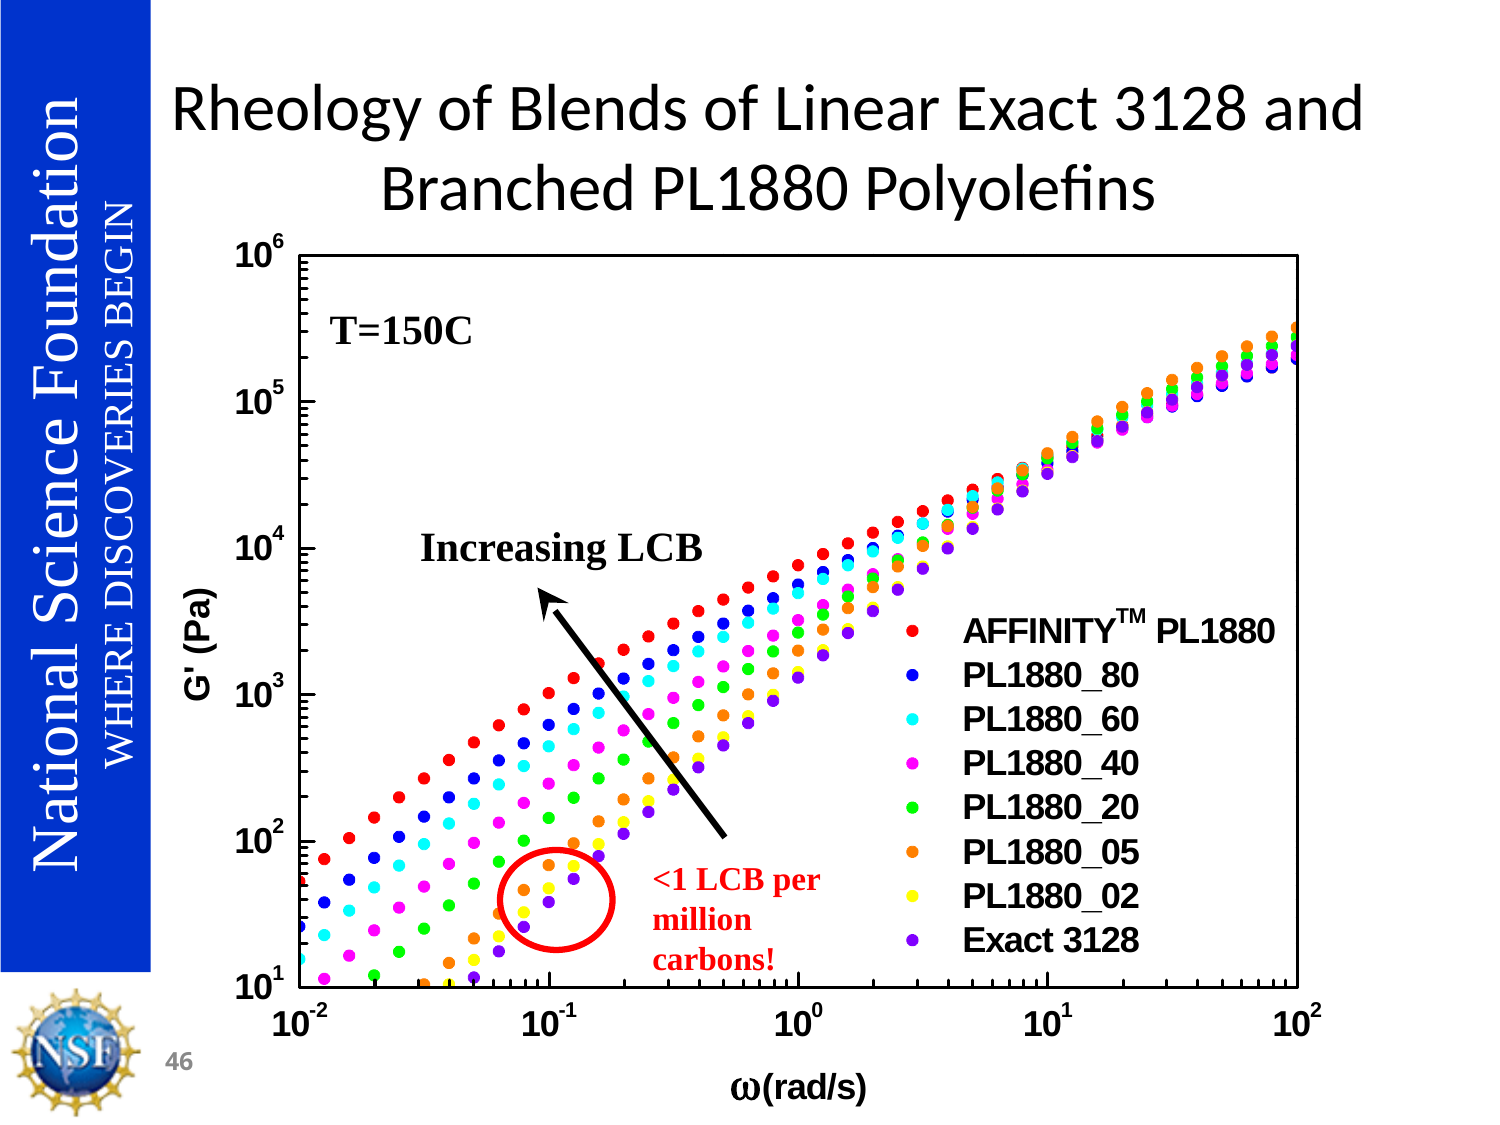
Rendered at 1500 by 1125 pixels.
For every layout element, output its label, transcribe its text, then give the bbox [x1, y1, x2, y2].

picture [0, 137, 1500, 1125]
title Rheology of Blends of Linear Exact 3128 and Branched PL1880 Polyolefins [74, 49, 1463, 135]
